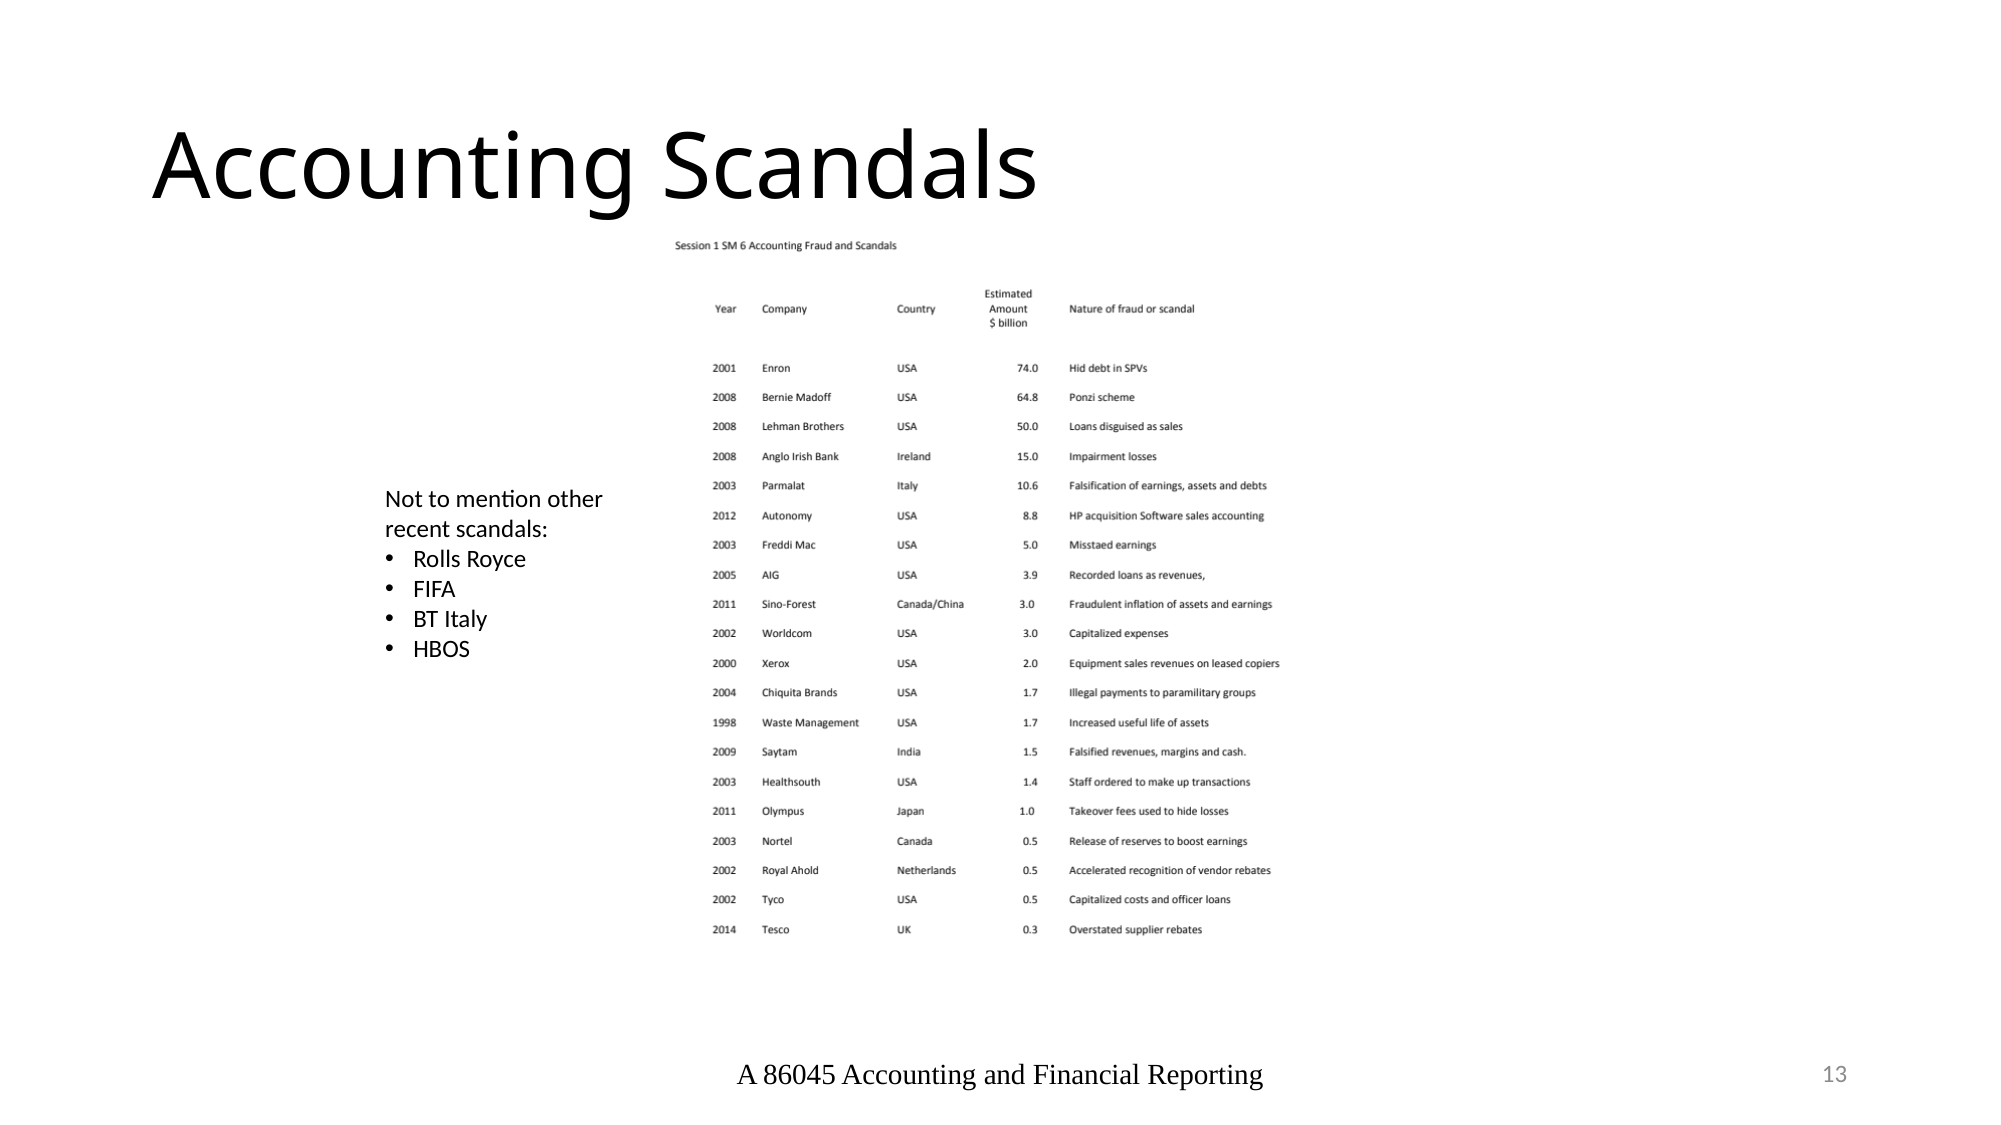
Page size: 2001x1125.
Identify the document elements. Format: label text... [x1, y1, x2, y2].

slide_number 13 [1412, 1042, 1863, 1103]
text_box Not to mention other recent scandals: Rolls Royce FIFA BT Italy HBOS [370, 475, 601, 670]
picture [601, 189, 1397, 1125]
title Accounting Scandals [137, 59, 1863, 278]
